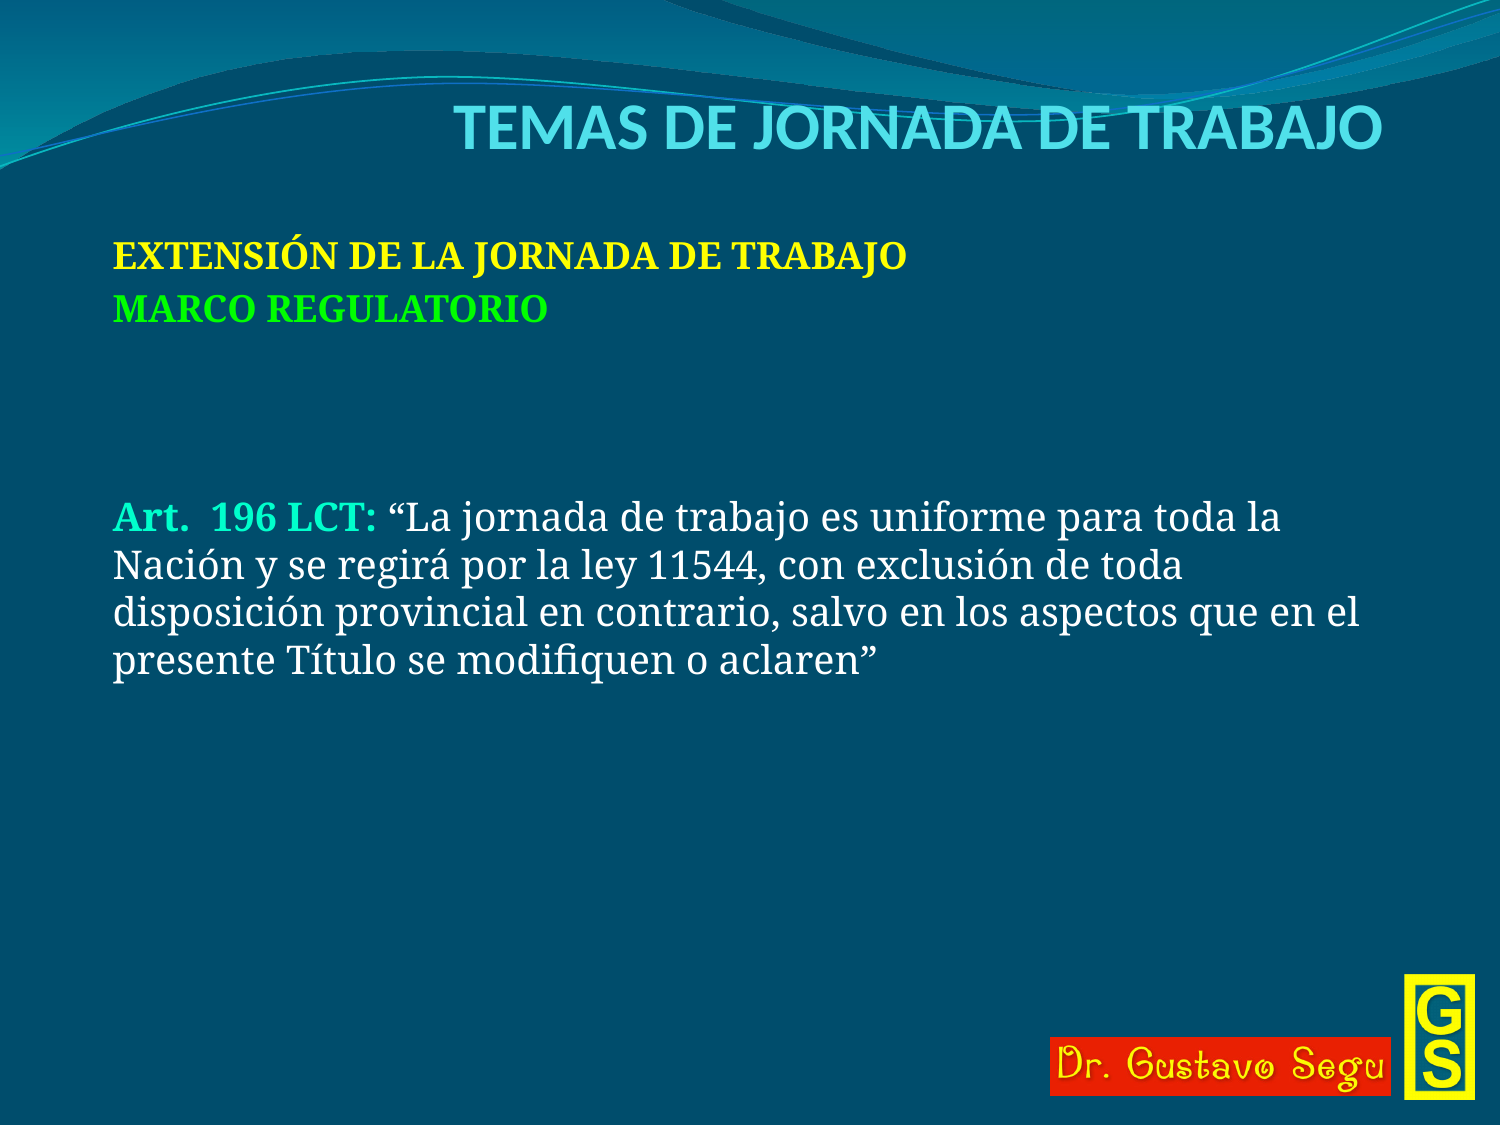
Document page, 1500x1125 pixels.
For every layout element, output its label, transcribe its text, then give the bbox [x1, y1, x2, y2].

picture [1405, 975, 1474, 1099]
title TEMAS DE JORNADA DE TRABAJO [99, 67, 1388, 163]
picture [1051, 1038, 1390, 1095]
subtitle EXTENSIÓN DE LA JORNADA DE TRABAJO MARCO REGULATORIO Art. 196 LCT: “La jornada de trabajo es uniforme para toda la Nación y se regirá por la ley 11544, con exclusión de toda disposición provincial en contrario, salvo en los aspectos que en el presente Título se modifiquen o aclaren” [112, 224, 1388, 1025]
